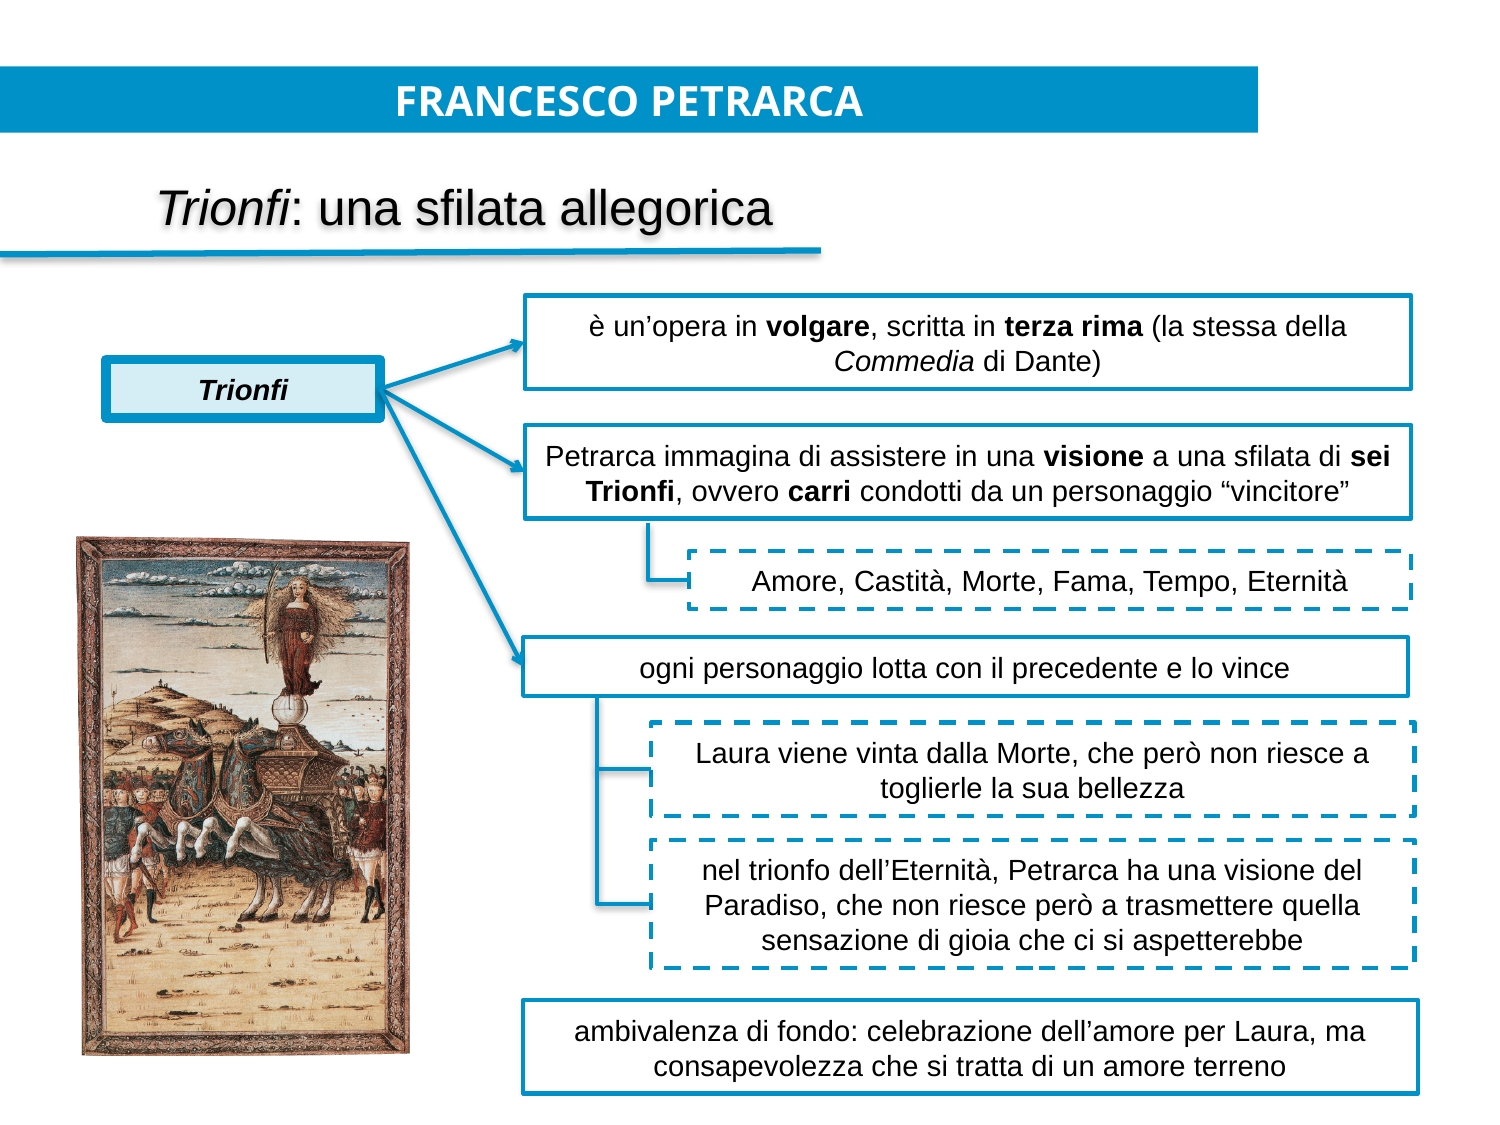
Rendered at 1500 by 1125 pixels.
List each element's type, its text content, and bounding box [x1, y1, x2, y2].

text_box Trionfi [104, 357, 374, 420]
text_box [0, 250, 822, 255]
text_box è un’opera in volgare, scritta in terza rima (la stessa della Commedia di Dante) [523, 293, 1413, 391]
text_box Petrarca immagina di assistere in una visione a una sfilata di sei Trionfi, ovvero carri condotti da un personaggio “vincitore” [529, 423, 1413, 521]
text_box nel trionfo dell’Eternità, Petrarca ha una visione del Paradiso, che non riesce però a trasmettere quella sensazione di gioia che ci si aspetterebbe [649, 838, 1417, 970]
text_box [379, 388, 524, 667]
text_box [596, 767, 652, 905]
text_box Trionfi: una sfilata allegorica [0, 168, 940, 244]
picture [75, 536, 411, 1056]
text_box FRANCESCO PETRARCA [0, 64, 1260, 135]
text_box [596, 695, 652, 766]
text_box ogni personaggio lotta con il precedente e lo vince [521, 635, 1410, 698]
text_box Amore, Castità, Morte, Fama, Tempo, Eternità [687, 549, 1413, 611]
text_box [379, 341, 525, 388]
text_box Laura viene vinta dalla Morte, che però non riesce a toglierle la sua bellezza [656, 720, 1417, 818]
text_box ambivalenza di fondo: celebrazione dell’amore per Laura, ma consapevolezza che si tratta di un amore terreno [521, 998, 1420, 1096]
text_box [647, 523, 690, 581]
